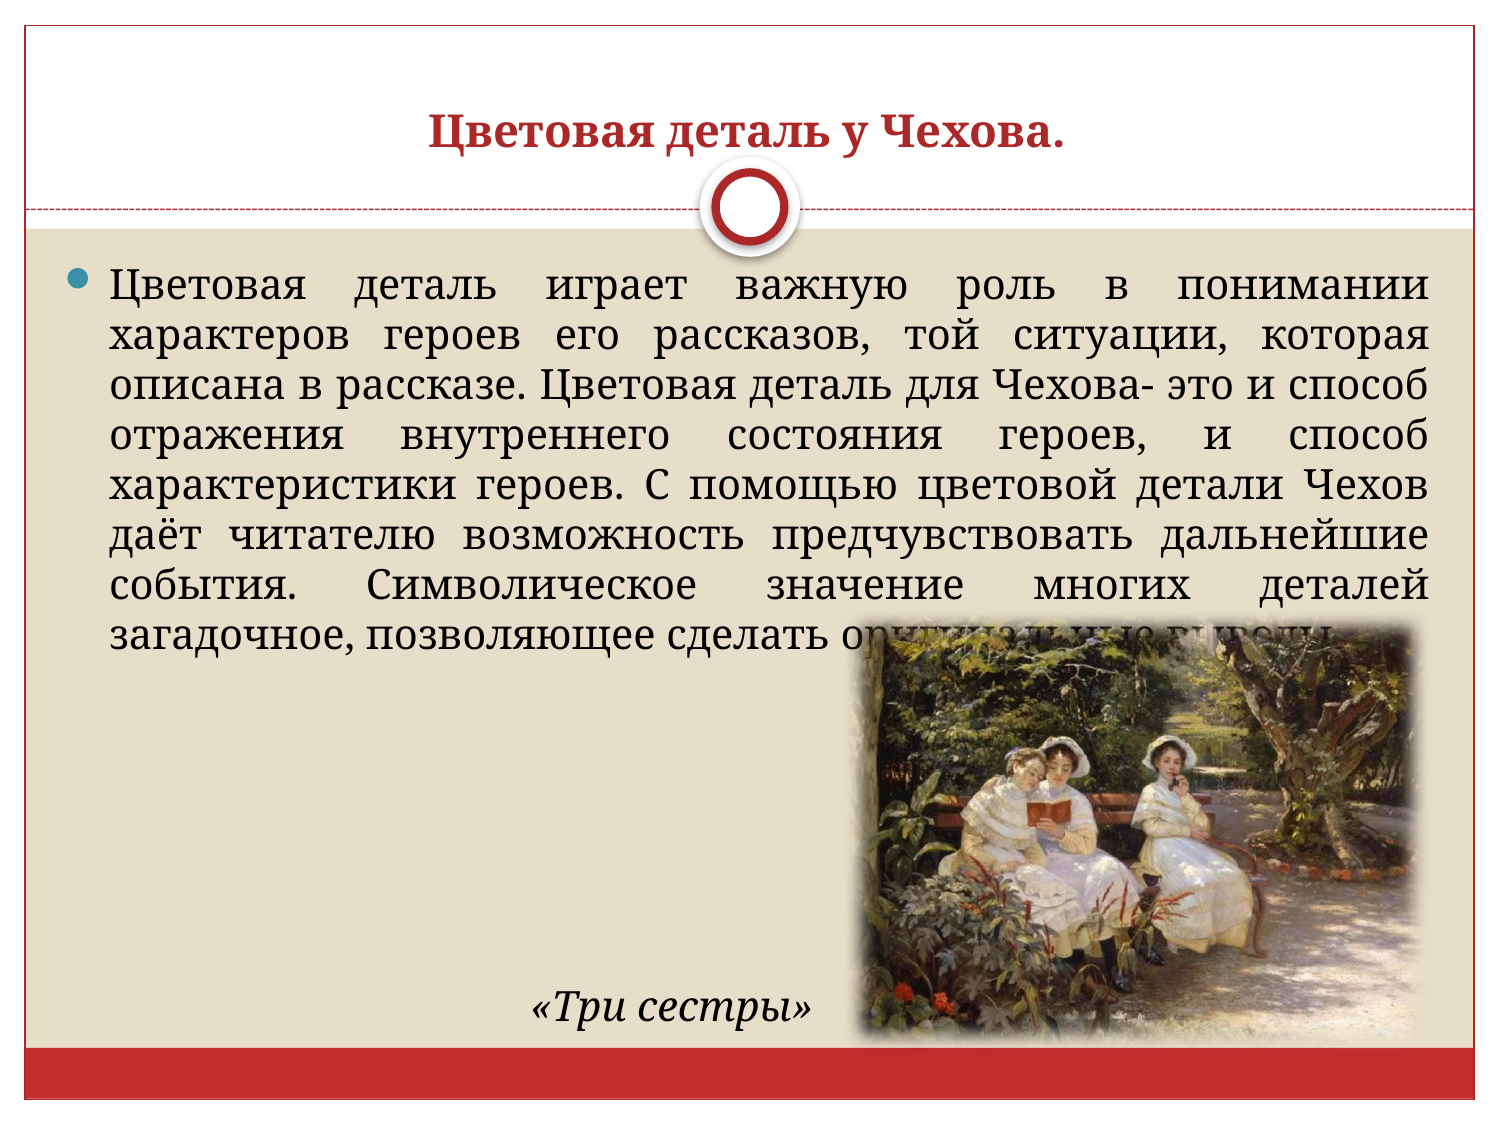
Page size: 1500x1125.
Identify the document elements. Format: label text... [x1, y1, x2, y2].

list Цветовая деталь играет важную роль в понимании характеров героев его рассказов, той ситуации, которая описана в рассказе. Цветовая деталь для Чехова- это и способ отражения внутреннего состояния героев, и способ характеристики героев. С помощью цветовой детали Чехов даёт читателю возможность предчувствовать дальнейшие события. Символическое значение многих деталей загадочное, позволяющее сделать оригинальные выводы. [49, 250, 1445, 1001]
picture [843, 608, 1431, 1052]
title Цветовая деталь у Чехова. [46, 93, 1448, 219]
text_box «Три сестры» [515, 972, 837, 1038]
